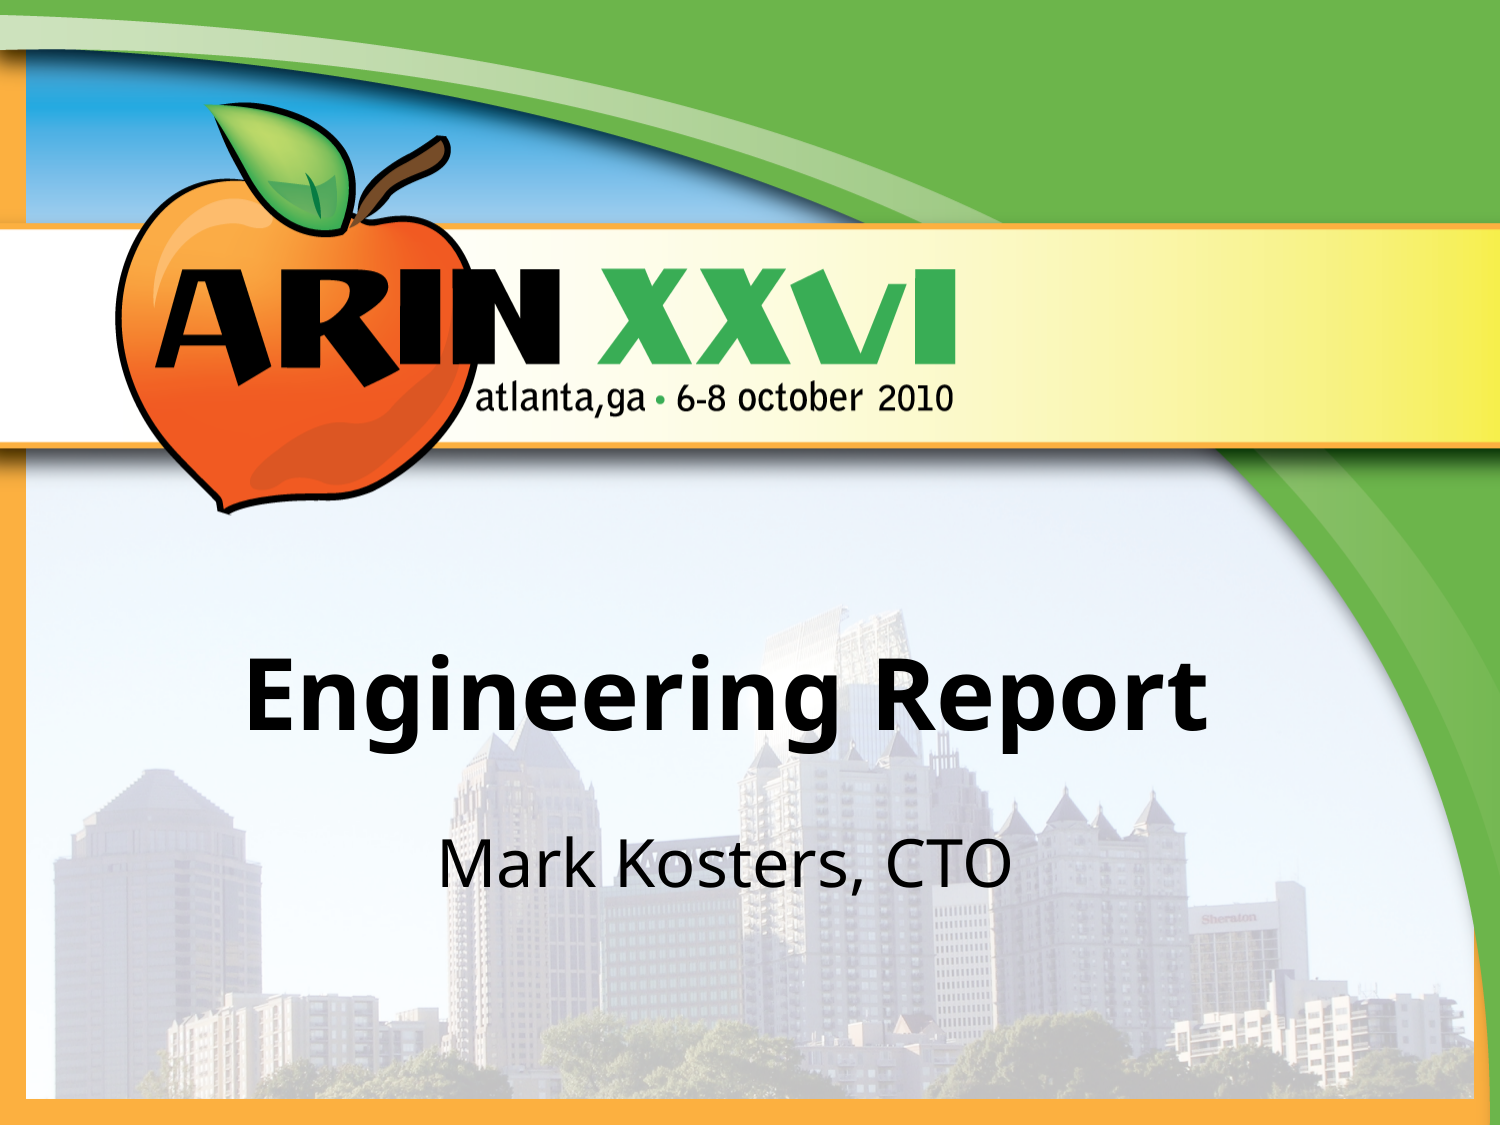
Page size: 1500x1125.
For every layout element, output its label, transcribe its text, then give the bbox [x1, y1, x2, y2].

picture [0, 0, 1500, 1125]
subtitle Mark Kosters, CTO [88, 813, 1364, 1102]
title Engineering Report [88, 569, 1364, 812]
